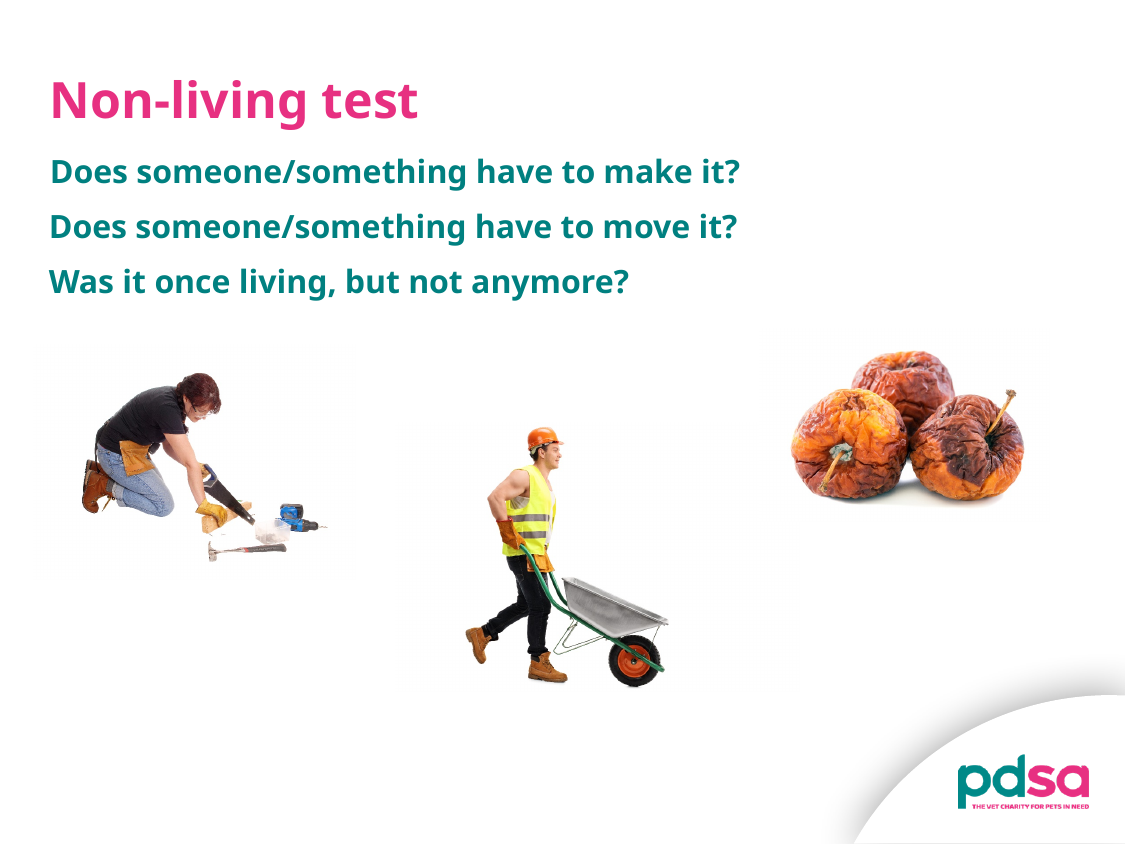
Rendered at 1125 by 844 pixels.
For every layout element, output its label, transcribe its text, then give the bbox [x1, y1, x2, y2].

text_box Non-living test [35, 61, 1033, 136]
picture [395, 328, 1050, 692]
text_box Does someone/something have to move it? [33, 198, 981, 252]
text_box Does someone/something have to make it? [35, 143, 982, 197]
picture [958, 754, 1089, 809]
picture [33, 344, 356, 580]
text_box Was it once living, but not anymore? [33, 254, 981, 308]
